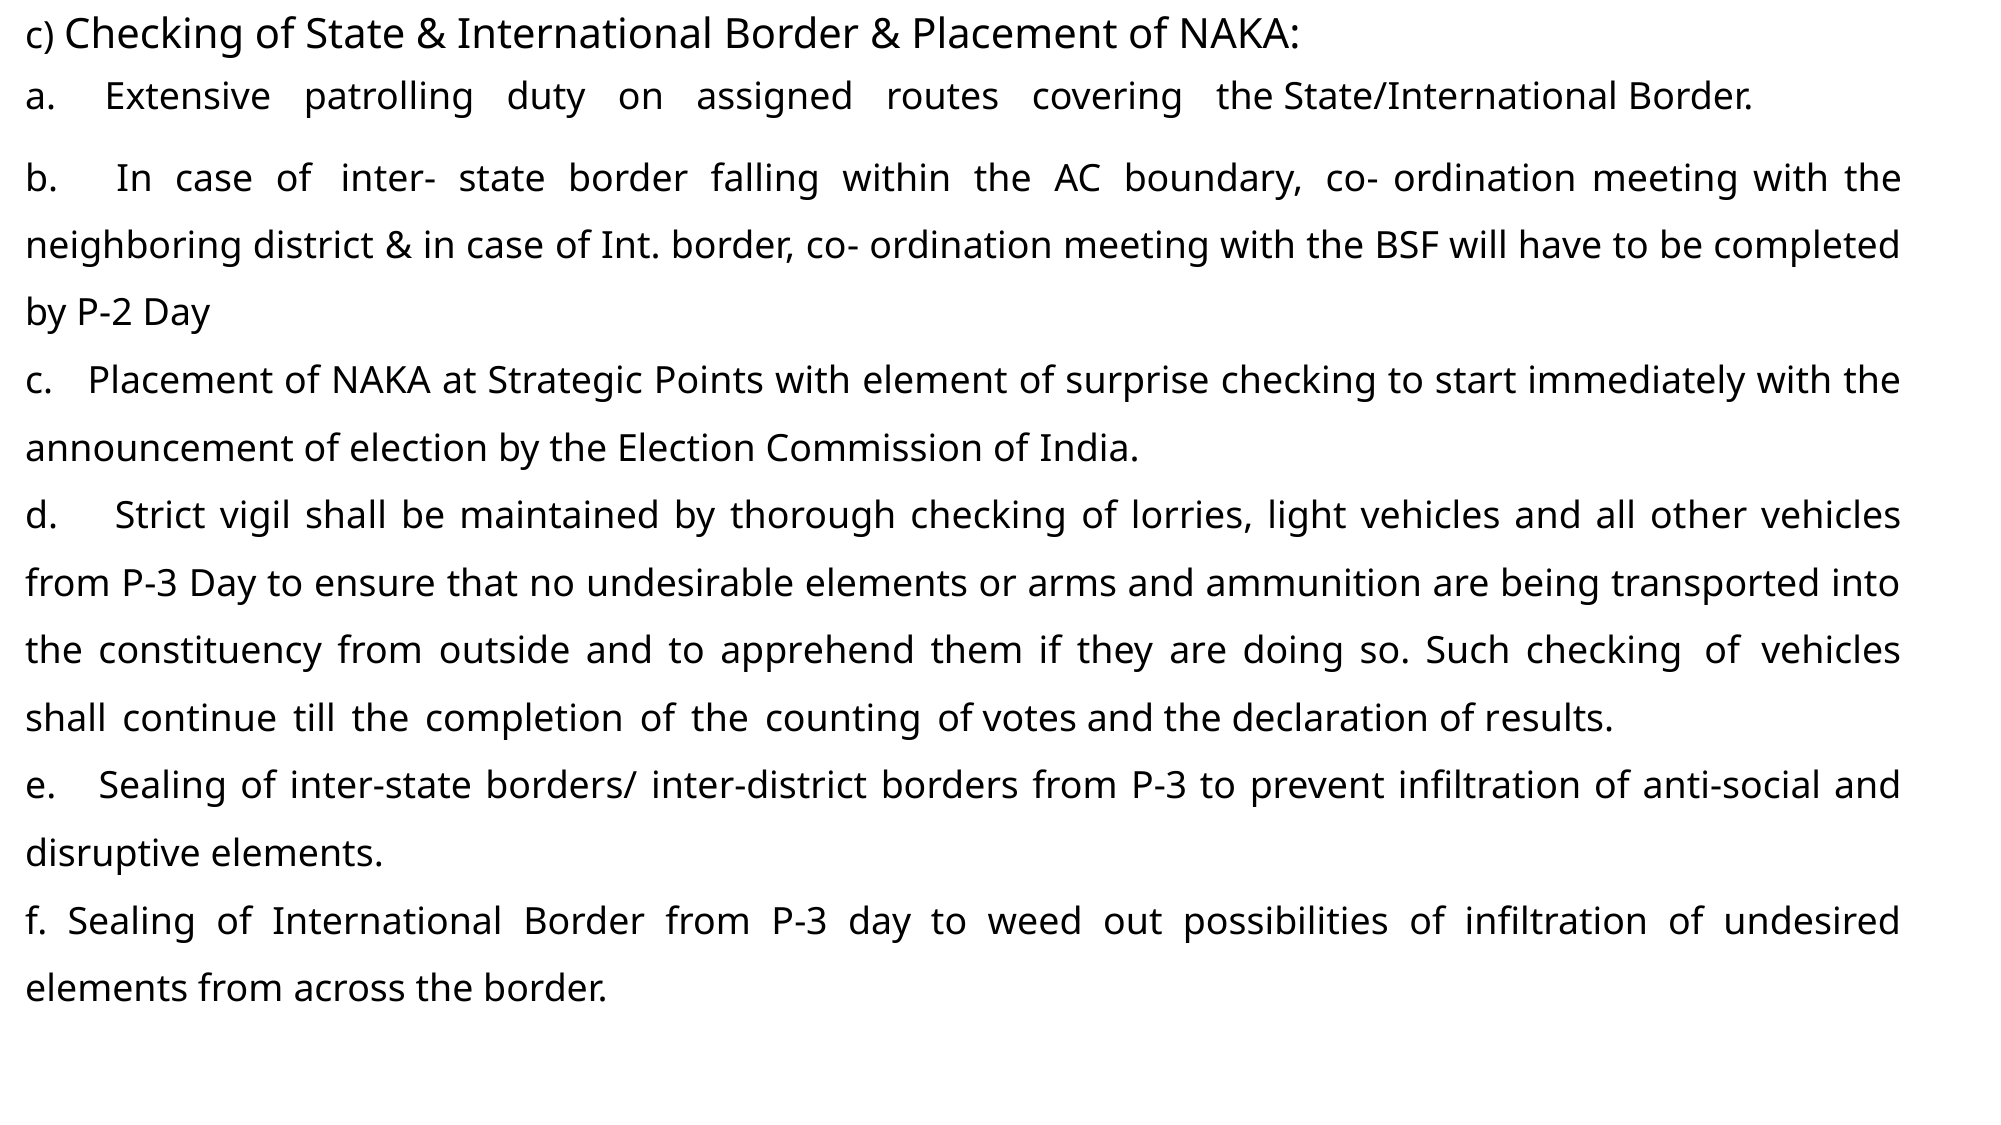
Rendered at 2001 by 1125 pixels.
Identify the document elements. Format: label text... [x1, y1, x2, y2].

text_box c) Checking of State & International Border & Placement of NAKA: a. Extensive patrolling duty on assigned routes covering the State/International Border. b. In case of inter- state border falling within the AC boundary, co- ordination meeting with the neighboring district & in case of Int. border, co- ordination meeting with the BSF will have to be completed by P-2 Day c. Placement of NAKA at Strategic Points with element of surprise checking to start immediately with the announcement of election by the Election Commission of India. d. Strict vigil shall be maintained by thorough checking of lorries, light vehicles and all other vehicles from P-3 Day to ensure that no undesirable elements or arms and ammunition are being transported into the constituency from outside and to apprehend them if they are doing so. Such checking of vehicles shall continue till the completion of the counting of votes and the declaration of results. e. Sealing of inter-state borders/ inter-district borders from P-3 to prevent infiltration of anti-social and disruptive elements. f. Sealing of International Border from P-3 day to weed out possibilities of infiltration of undesired elements from across the border. [0, 0, 1925, 1017]
